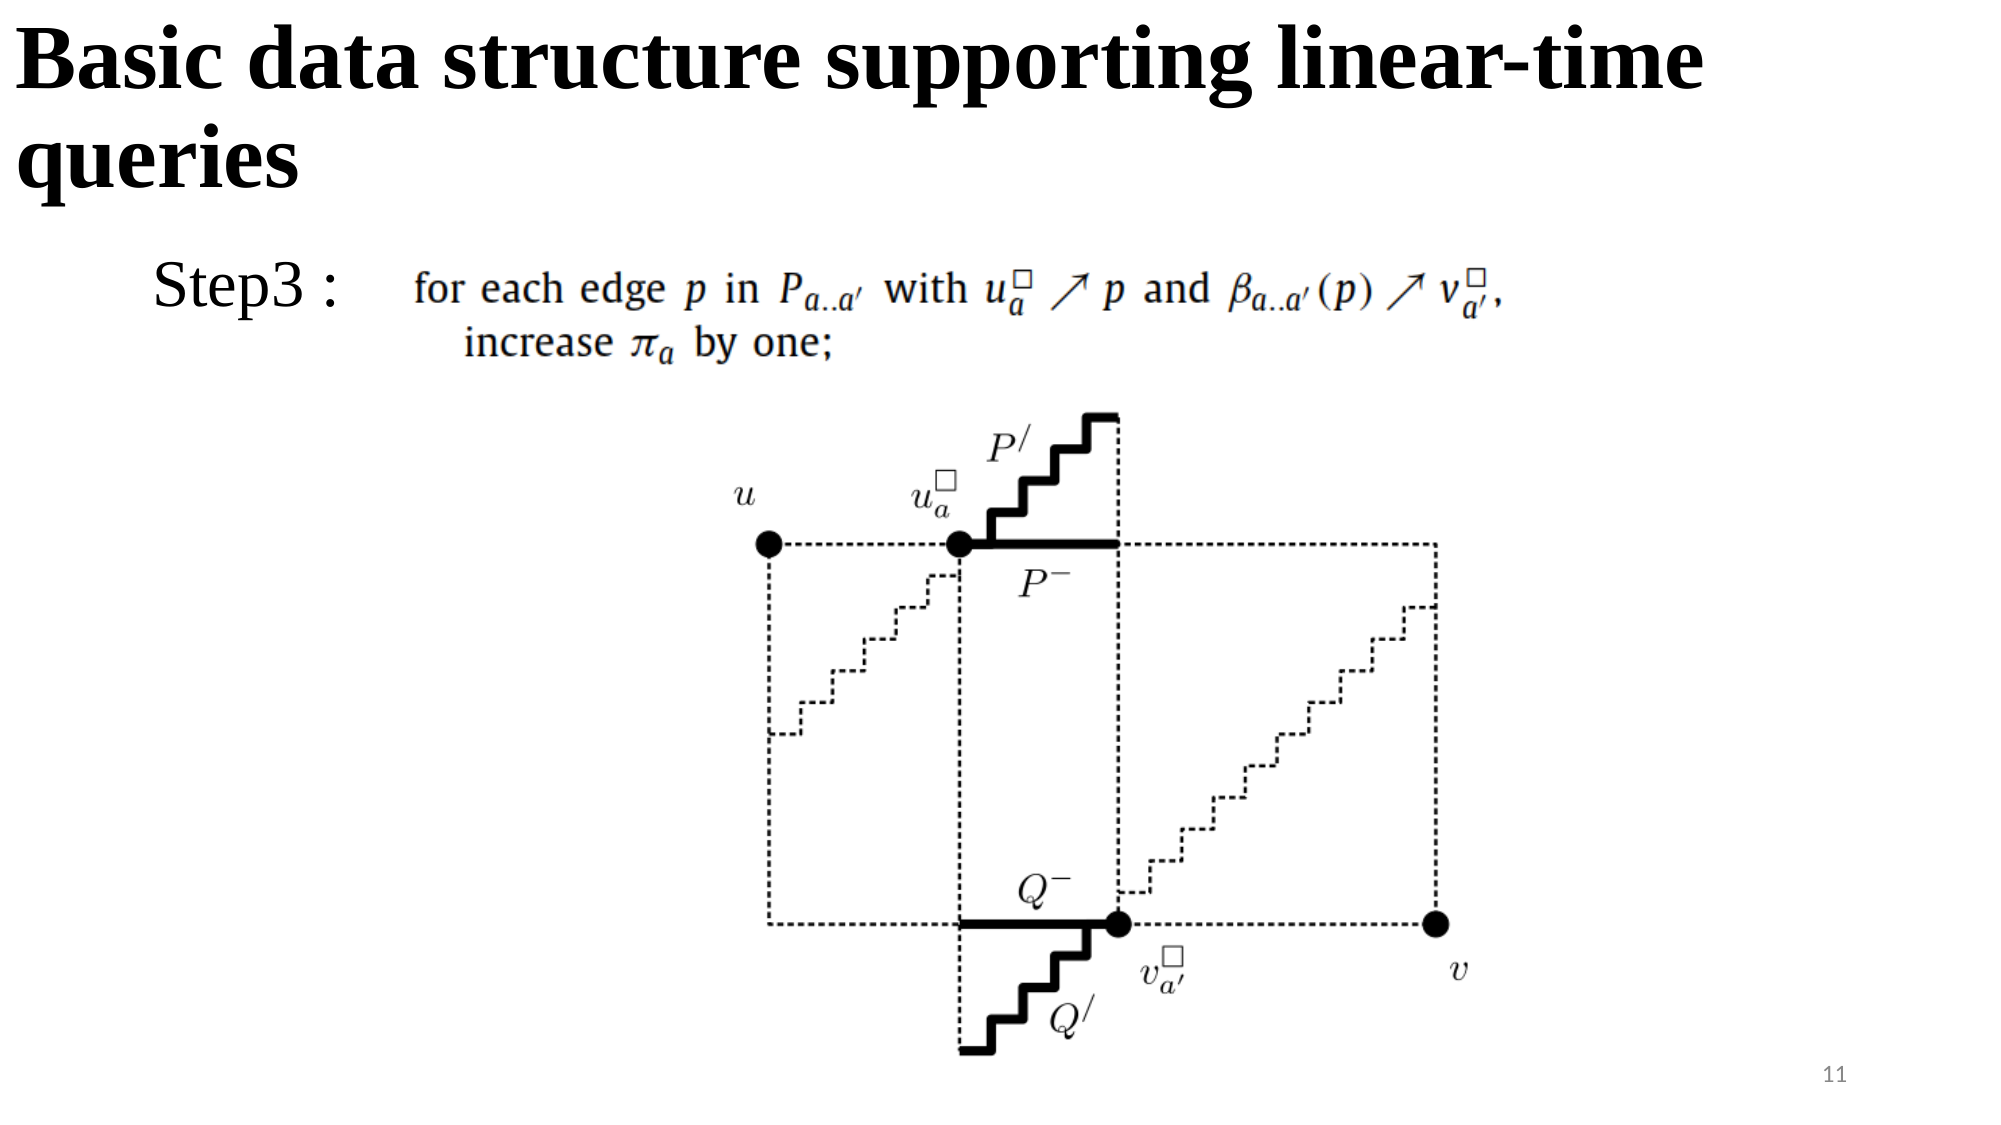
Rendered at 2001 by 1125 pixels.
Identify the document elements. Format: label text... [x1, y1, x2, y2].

title Basic data structure supporting linear-time queries [0, 0, 1725, 218]
list Step3 : [137, 240, 1906, 1086]
slide_number 11 [1412, 1042, 1863, 1103]
picture [412, 262, 1534, 1093]
